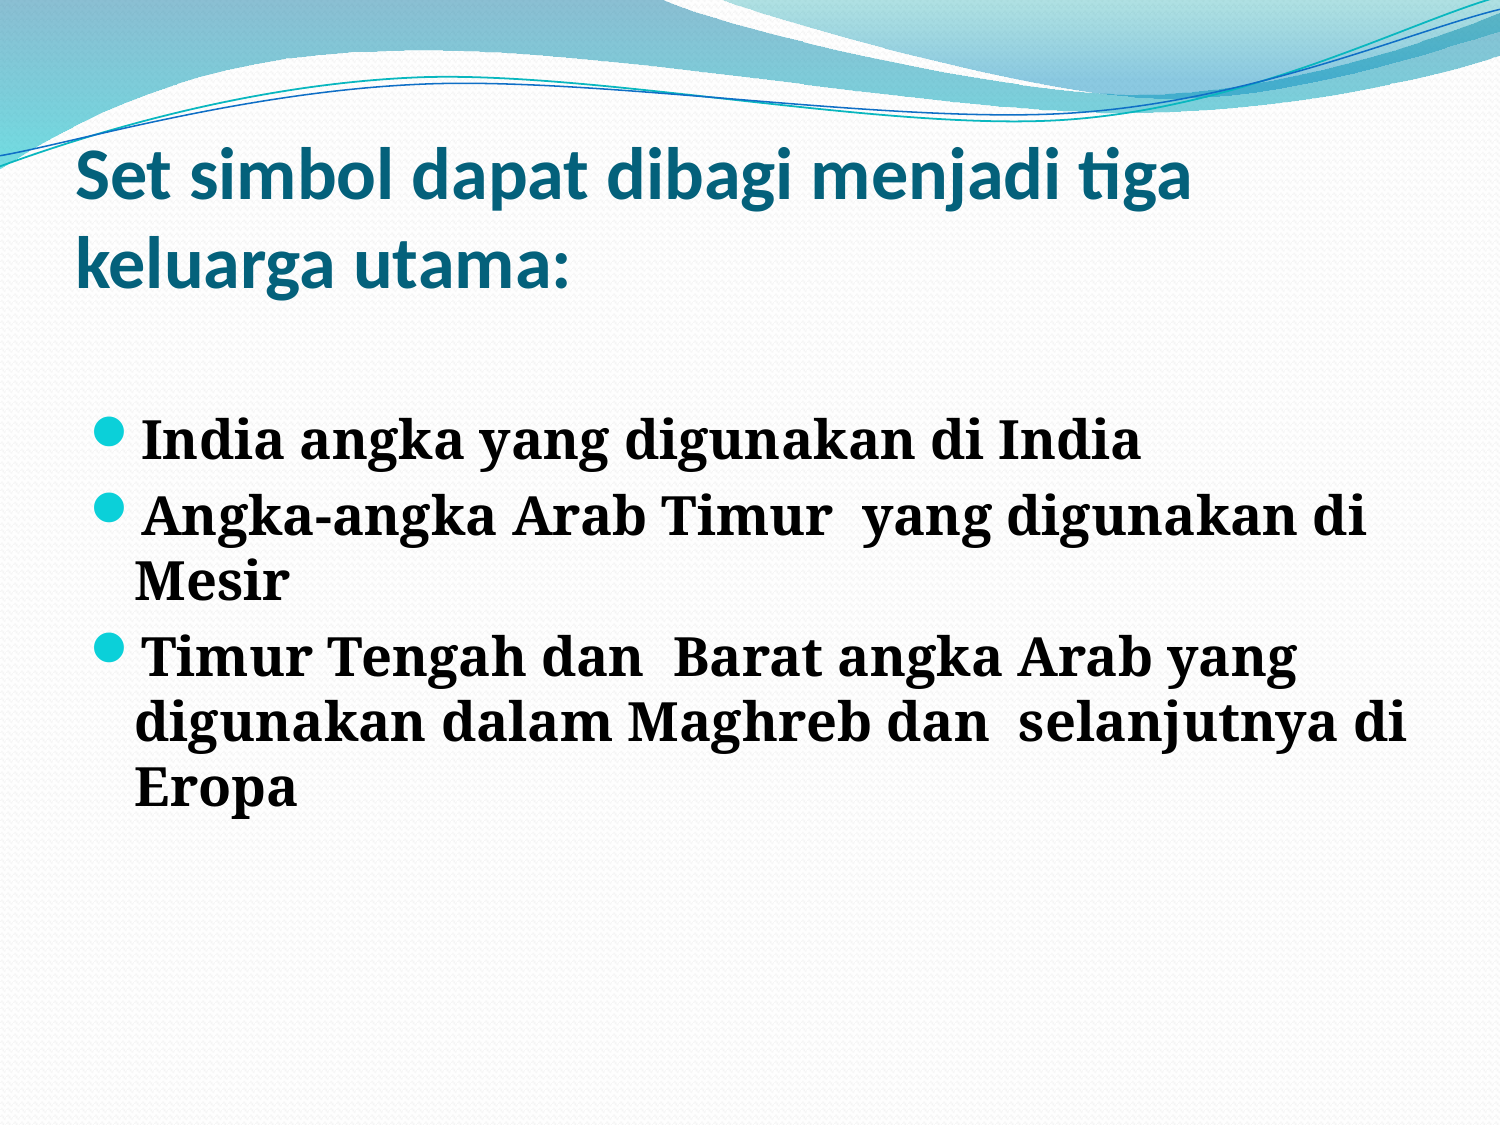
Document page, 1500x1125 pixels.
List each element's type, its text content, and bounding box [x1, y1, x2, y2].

list India angka yang digunakan di India Angka-angka Arab Timur yang digunakan di Mesir Timur Tengah dan Barat angka Arab yang digunakan dalam Maghreb dan selanjutnya di Eropa [75, 317, 1425, 1038]
title Set simbol dapat dibagi menjadi tiga keluarga utama: [75, 115, 1425, 303]
